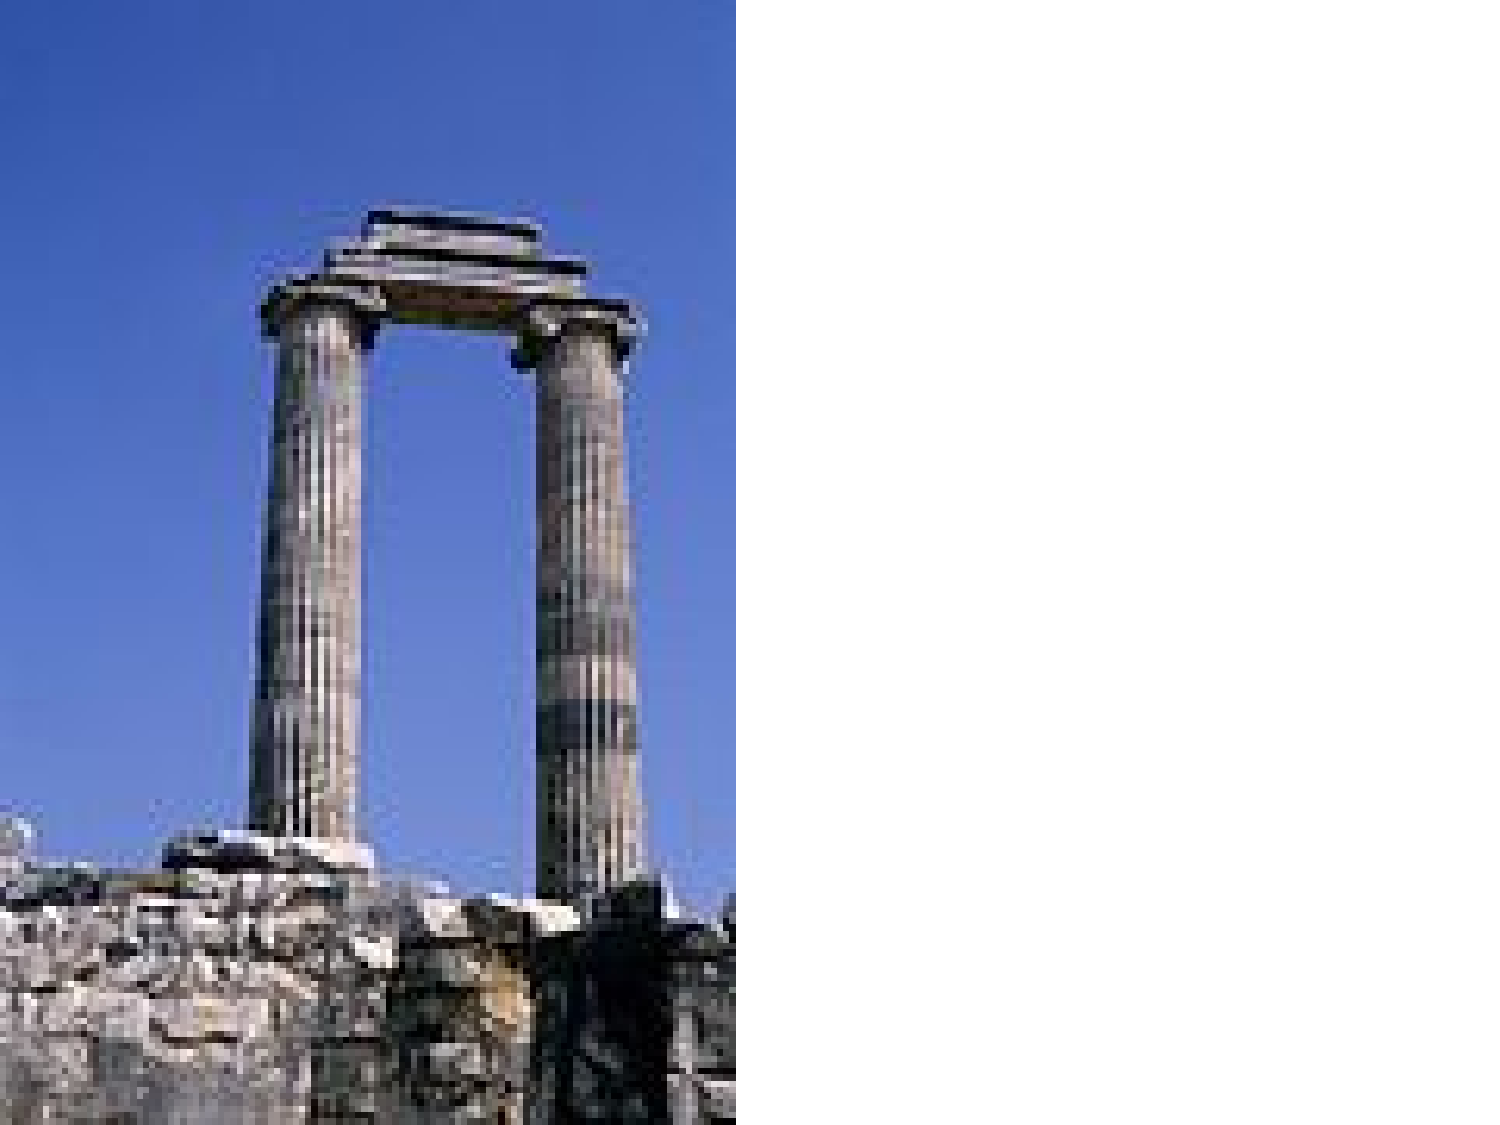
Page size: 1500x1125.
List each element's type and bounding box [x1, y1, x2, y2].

picture [0, 0, 736, 1125]
